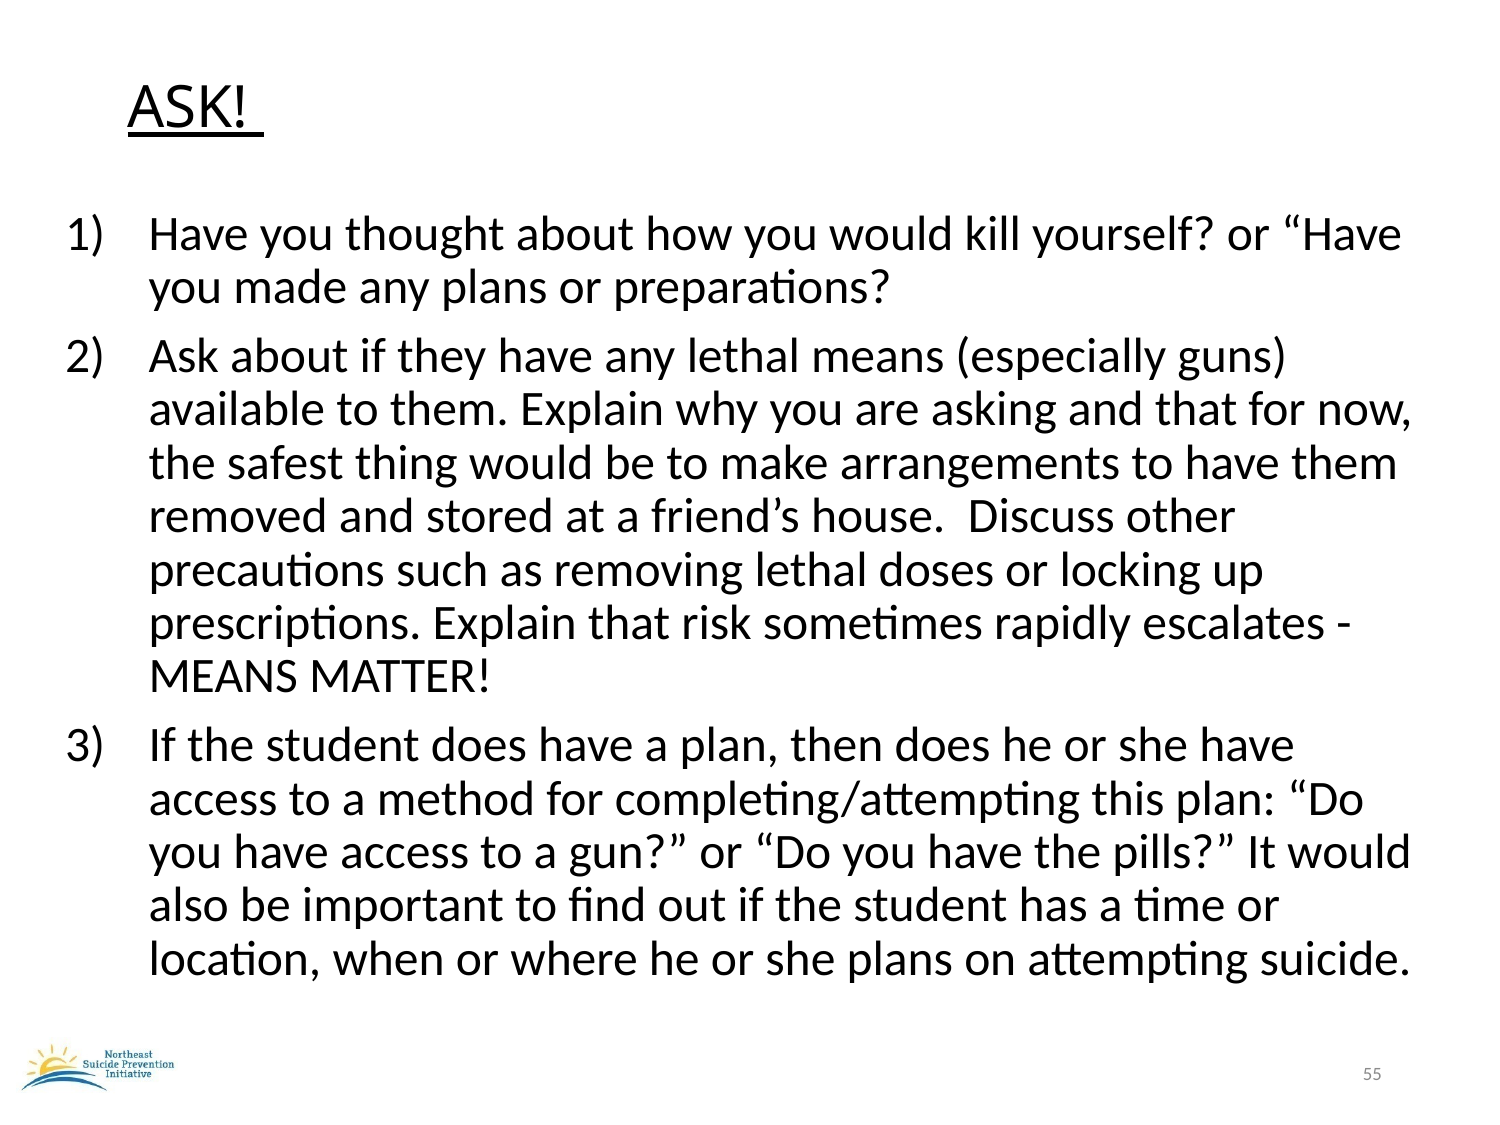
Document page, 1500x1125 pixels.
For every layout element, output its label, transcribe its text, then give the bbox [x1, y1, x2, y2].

picture [16, 1037, 178, 1095]
slide_number 55 [1059, 1042, 1397, 1103]
list Have you thought about how you would kill yourself? or “Have you made any plans or preparations? Ask about if they have any lethal means (especially guns) available to them. Explain why you are asking and that for now, the safest thing would be to make arrangements to have them removed and stored at a friend’s house. Discuss other precautions such as removing lethal doses or locking up prescriptions. Explain that risk sometimes rapidly escalates - MEANS MATTER! If the student does have a plan, then does he or she have access to a method for completing/attempting this plan: “Do you have access to a gun?” or “Do you have the pills?” It would also be important to find out if the student has a time or location, when or where he or she plans on attempting suicide. [50, 200, 1450, 1000]
title ASK! [112, 50, 1388, 200]
